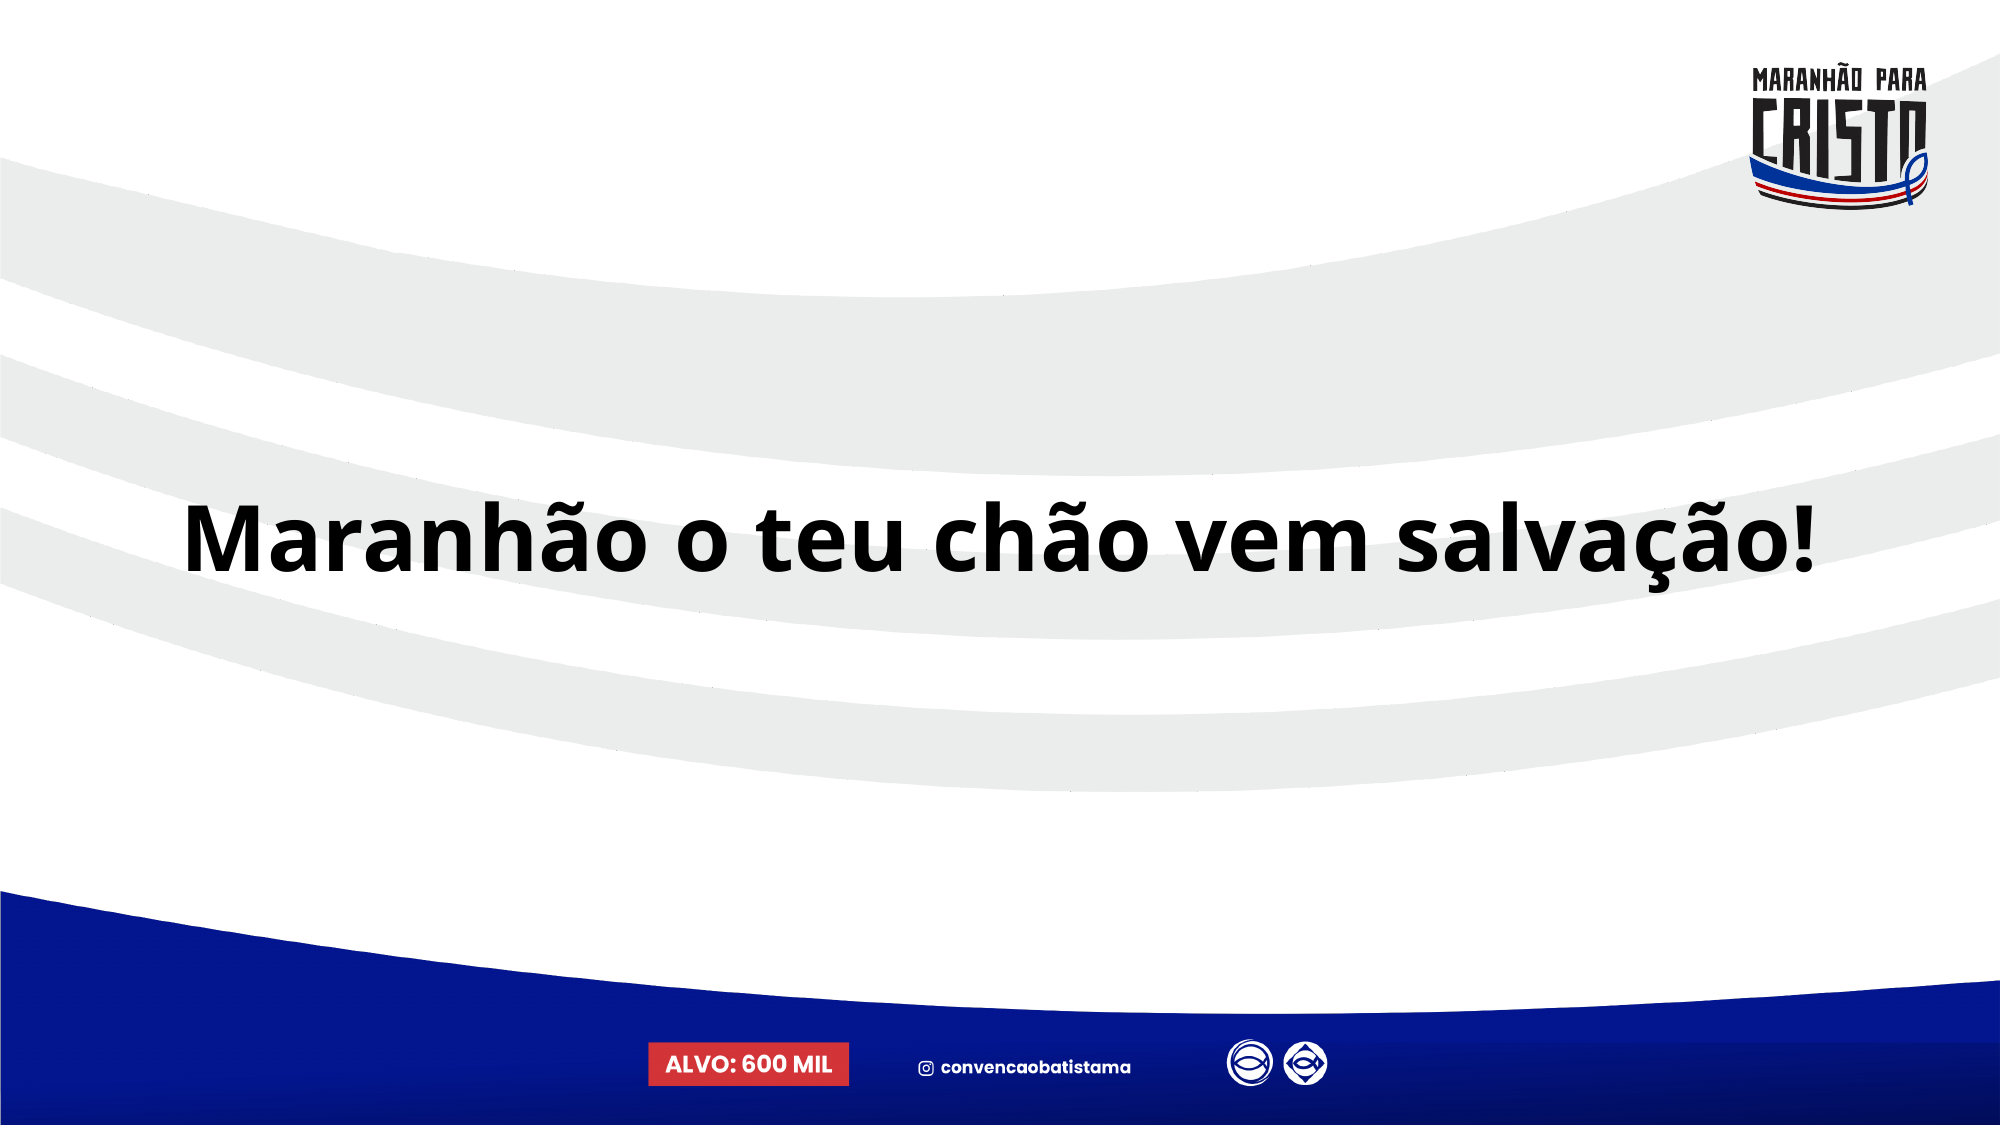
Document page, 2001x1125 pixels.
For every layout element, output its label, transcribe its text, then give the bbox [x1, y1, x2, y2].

picture [0, 891, 2000, 1125]
title Maranhão o teu chão vem salvação! [29, 439, 1971, 645]
picture [0, 53, 2000, 792]
